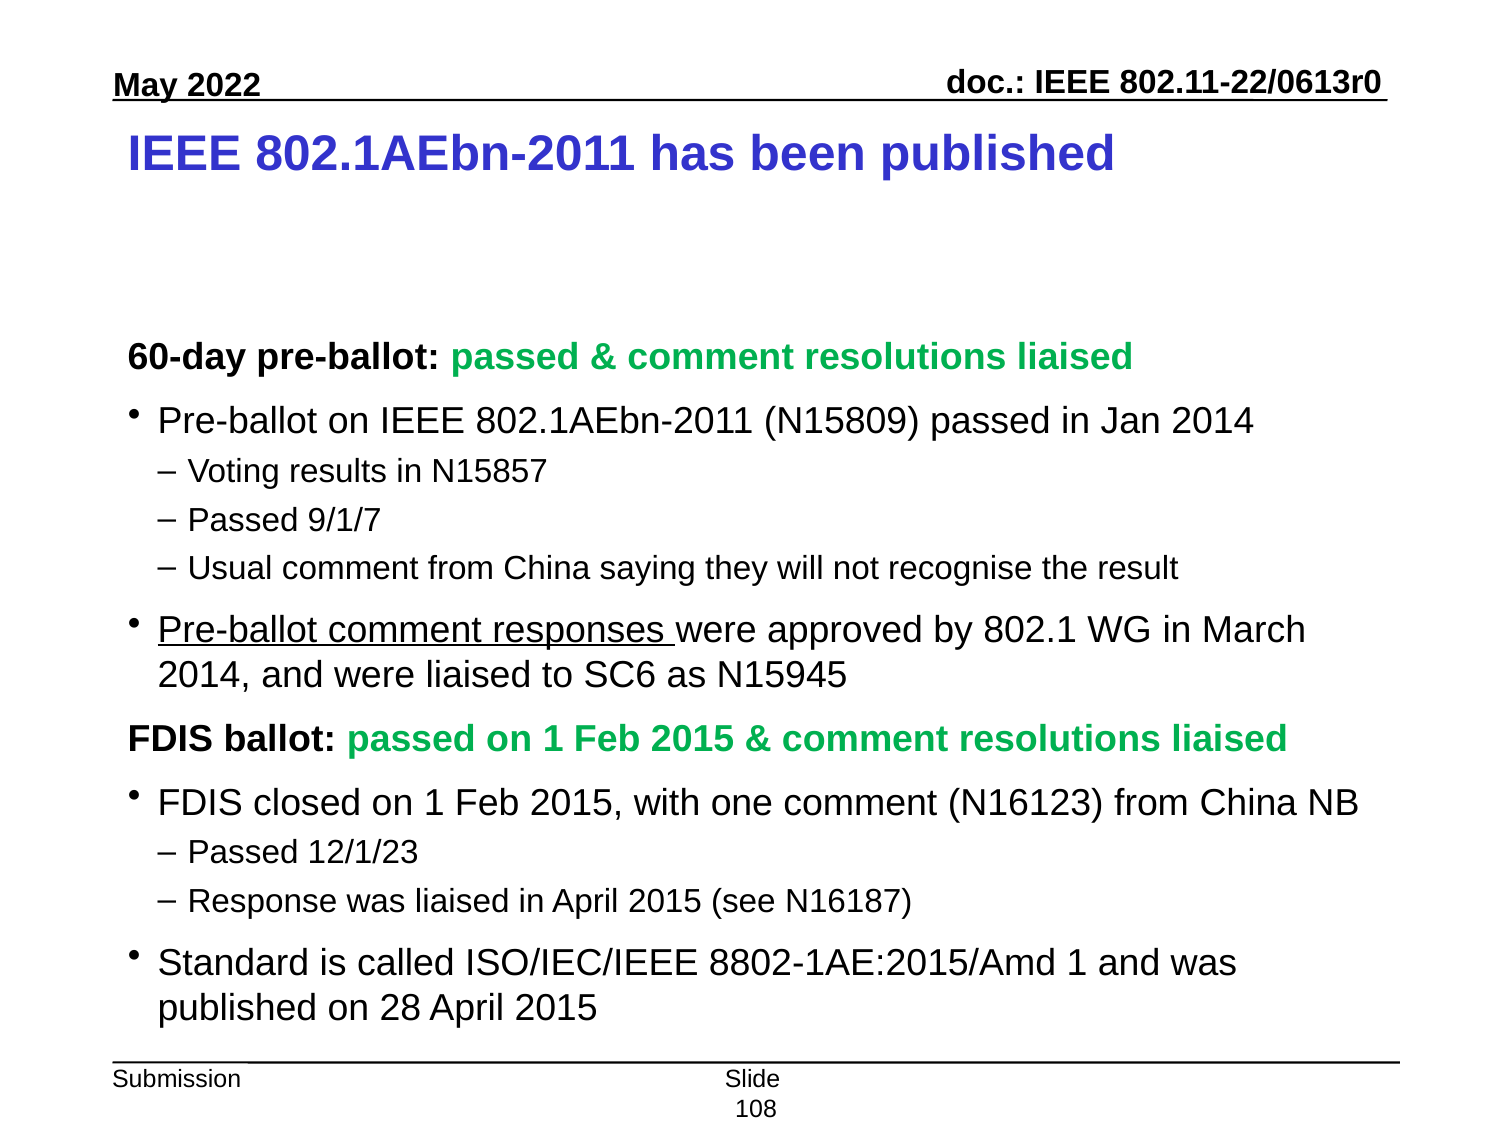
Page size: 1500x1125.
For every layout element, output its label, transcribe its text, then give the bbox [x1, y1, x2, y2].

slide_number Slide 108 [709, 1061, 803, 1093]
list 60-day pre-ballot: passed & comment resolutions liaised Pre-ballot on IEEE 802.1AEbn-2011 (N15809) passed in Jan 2014 Voting results in N15857 Passed 9/1/7 Usual comment from China saying they will not recognise the result Pre-ballot comment responses were approved by 802.1 WG in March 2014, and were liaised to SC6 as N15945 FDIS ballot: passed on 1 Feb 2015 & comment resolutions liaised FDIS closed on 1 Feb 2015, with one comment (N16123) from China NB Passed 12/1/23 Response was liaised in April 2015 (see N16187) Standard is called ISO/IEC/IEEE 8802-1AE:2015/Amd 1 and was published on 28 April 2015 [112, 324, 1388, 1000]
title IEEE 802.1AEbn-2011 has been published [112, 112, 1388, 288]
